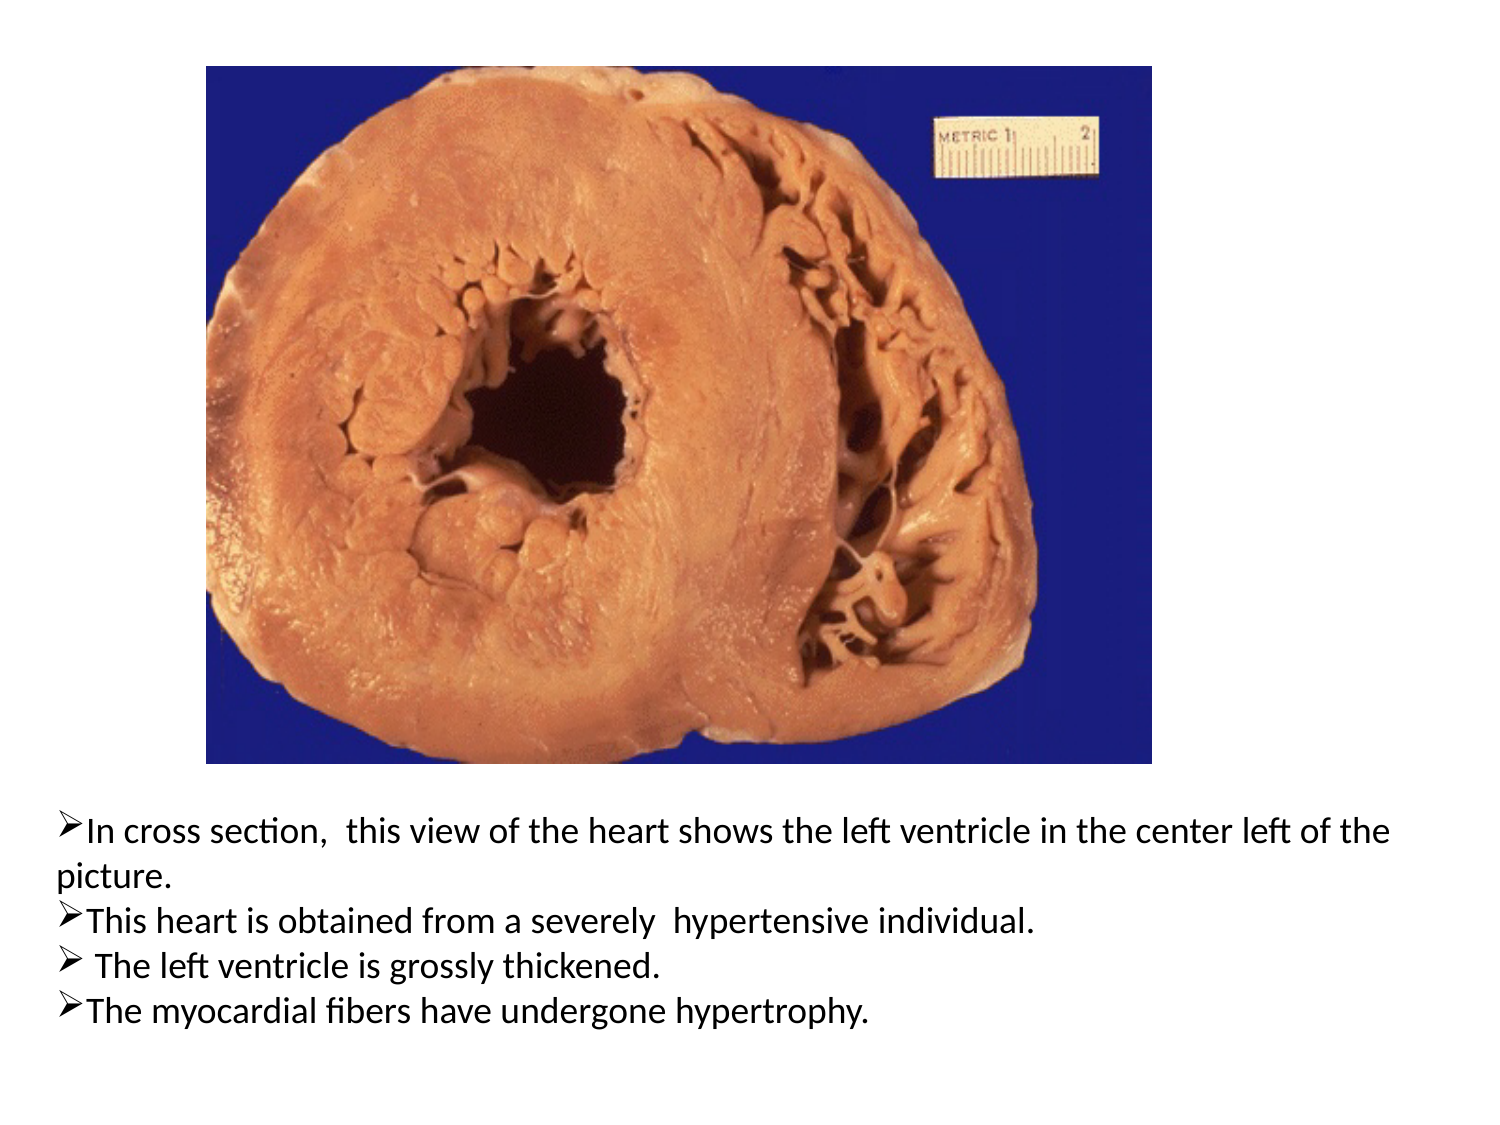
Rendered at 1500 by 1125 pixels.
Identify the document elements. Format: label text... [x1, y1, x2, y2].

text_box In cross section, this view of the heart shows the left ventricle in the center left of the picture. This heart is obtained from a severely hypertensive individual. The left ventricle is grossly thickened. The myocardial fibers have undergone hypertrophy. [41, 798, 1436, 1039]
picture [206, 66, 1152, 764]
